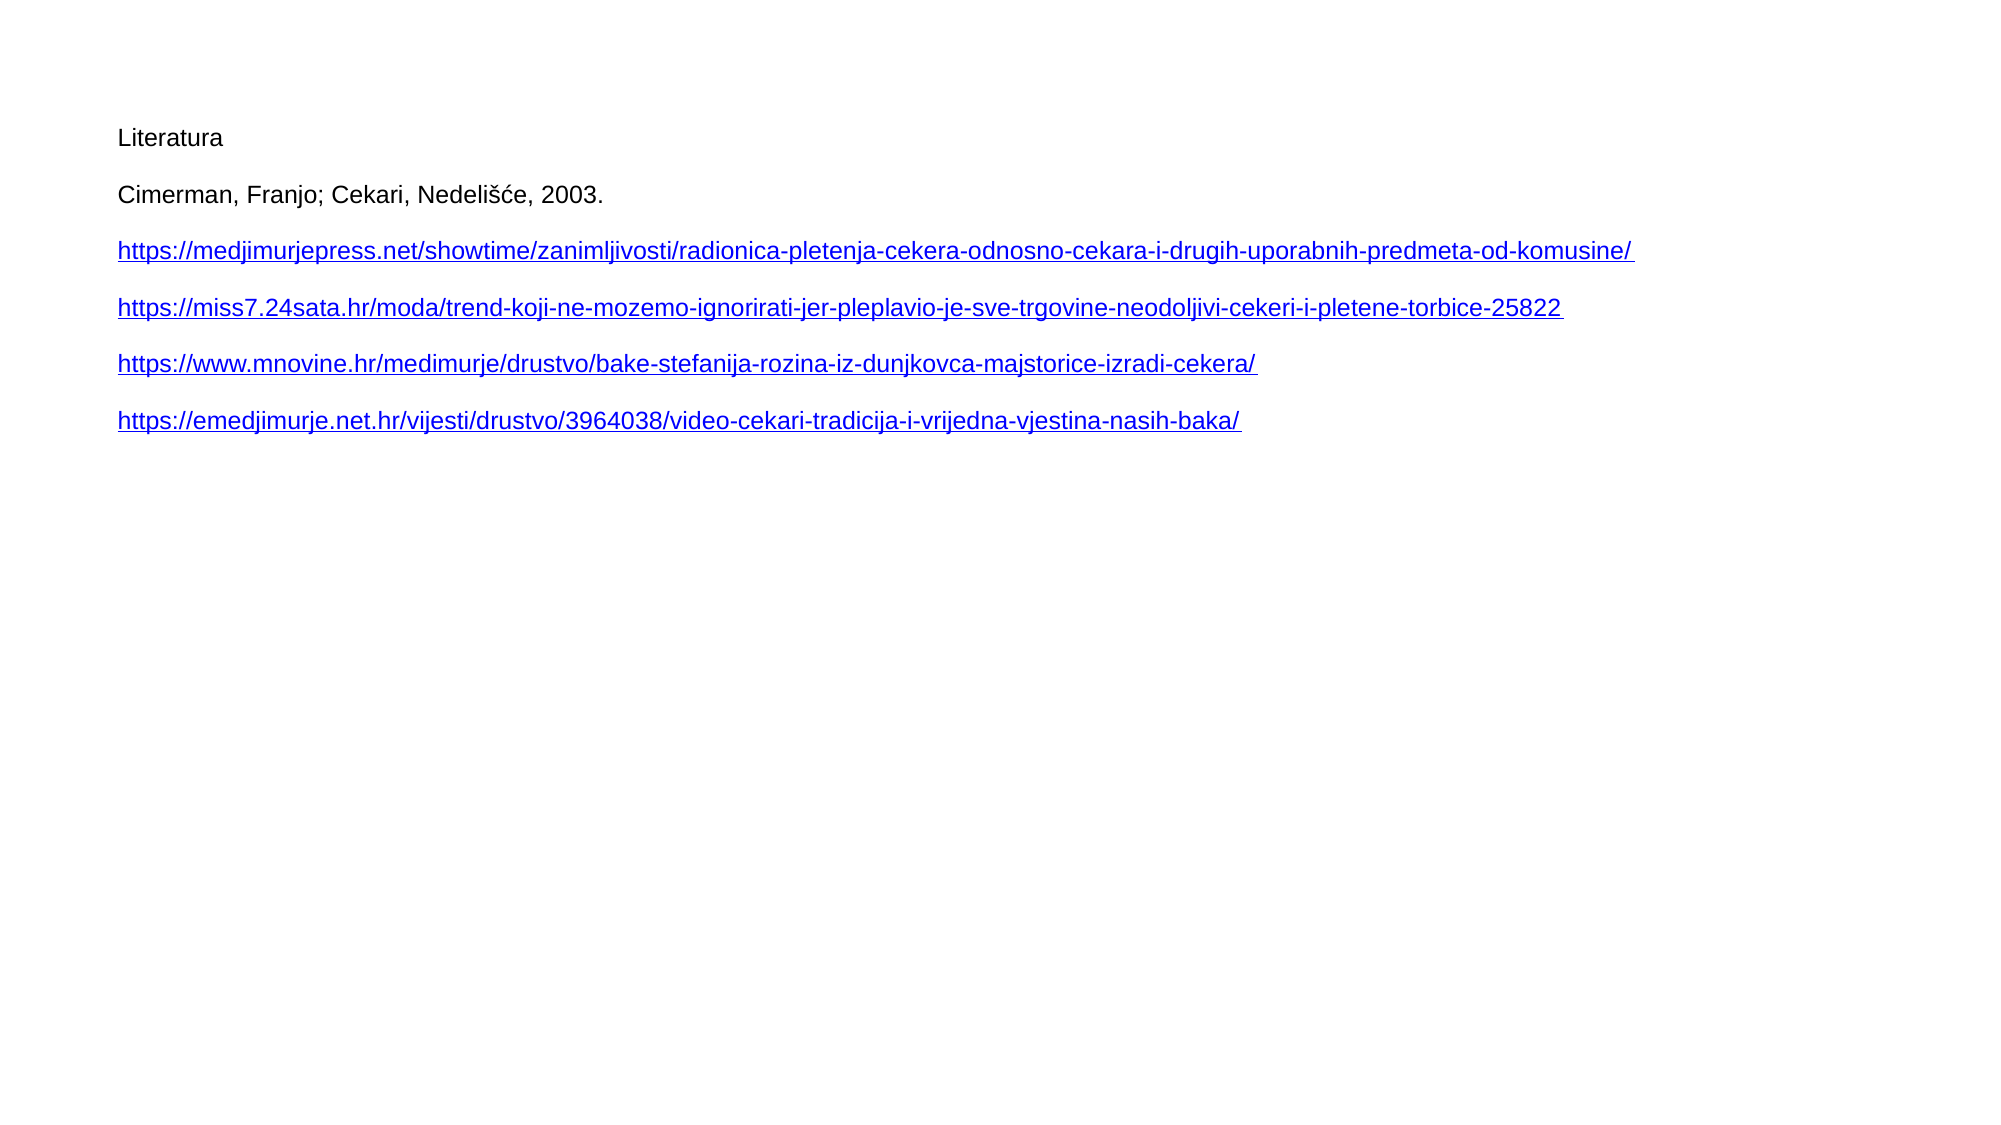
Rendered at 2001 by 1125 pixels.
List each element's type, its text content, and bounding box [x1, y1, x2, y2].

list Literatura Cimerman, Franjo; Cekari, Nedelišće, 2003. https://medjimurjepress.net/showtime/zanimljivosti/radionica-pletenja-cekera-odnosno-cekara-i-drugih-uporabnih-predmeta-od-komusine/ https://miss7.24sata.hr/moda/trend-koji-ne-mozemo-ignorirati-jer-pleplavio-je-sve-trgovine-neodoljivi-cekeri-i-pletene-torbice-25822 https://www.mnovine.hr/medimurje/drustvo/bake-stefanija-rozina-iz-dunjkovca-majstorice-izradi-cekera/ https://emedjimurje.net.hr/vijesti/drustvo/3964038/video-cekari-tradicija-i-vrijedna-vjestina-nasih-baka/ [99, 125, 1900, 916]
